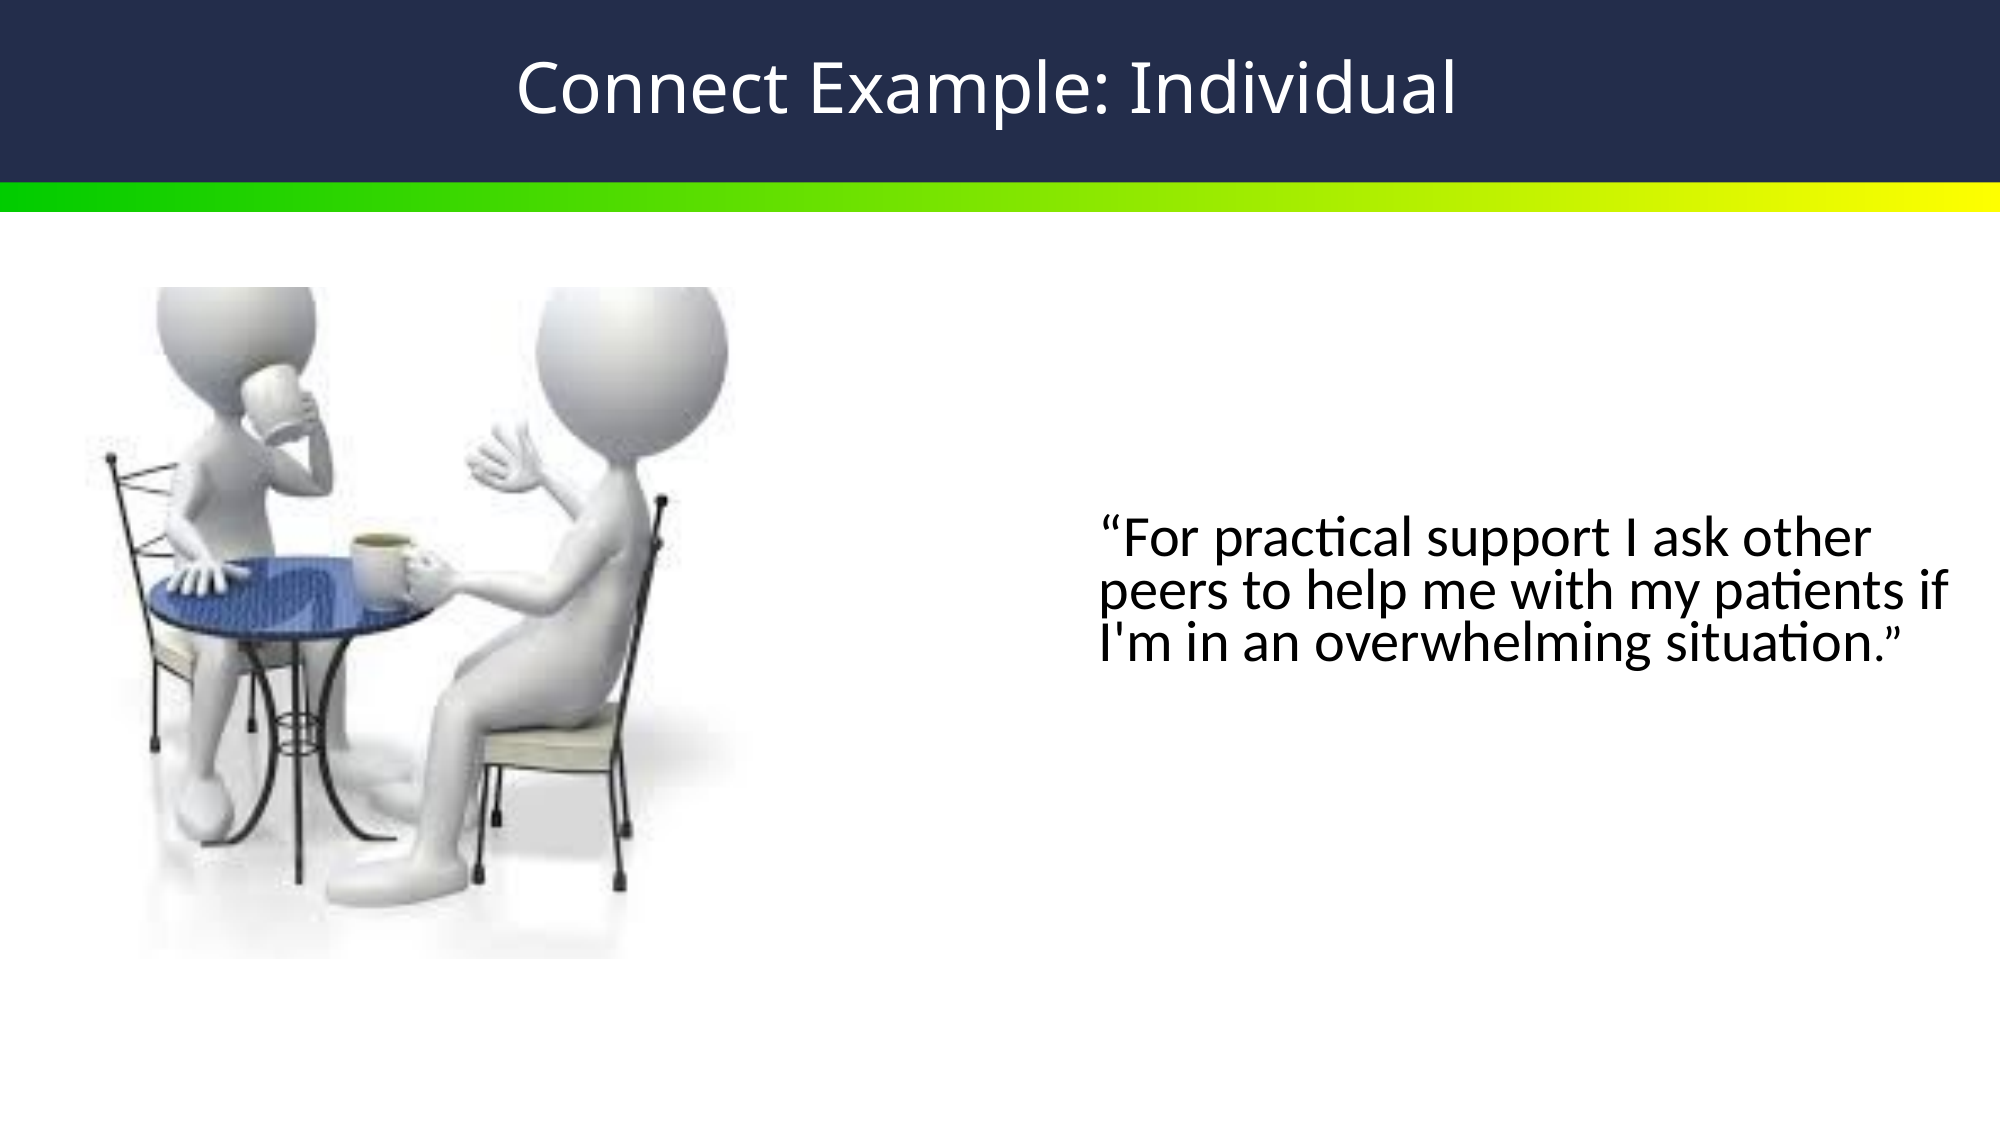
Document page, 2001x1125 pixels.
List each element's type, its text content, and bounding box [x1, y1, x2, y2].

list “For practical support I ask other peers to help me with my patients if I'm in an overwhelming situation.” [1083, 149, 2000, 1038]
picture [60, 287, 763, 959]
title Connect Example: Individual [500, 5, 1600, 171]
